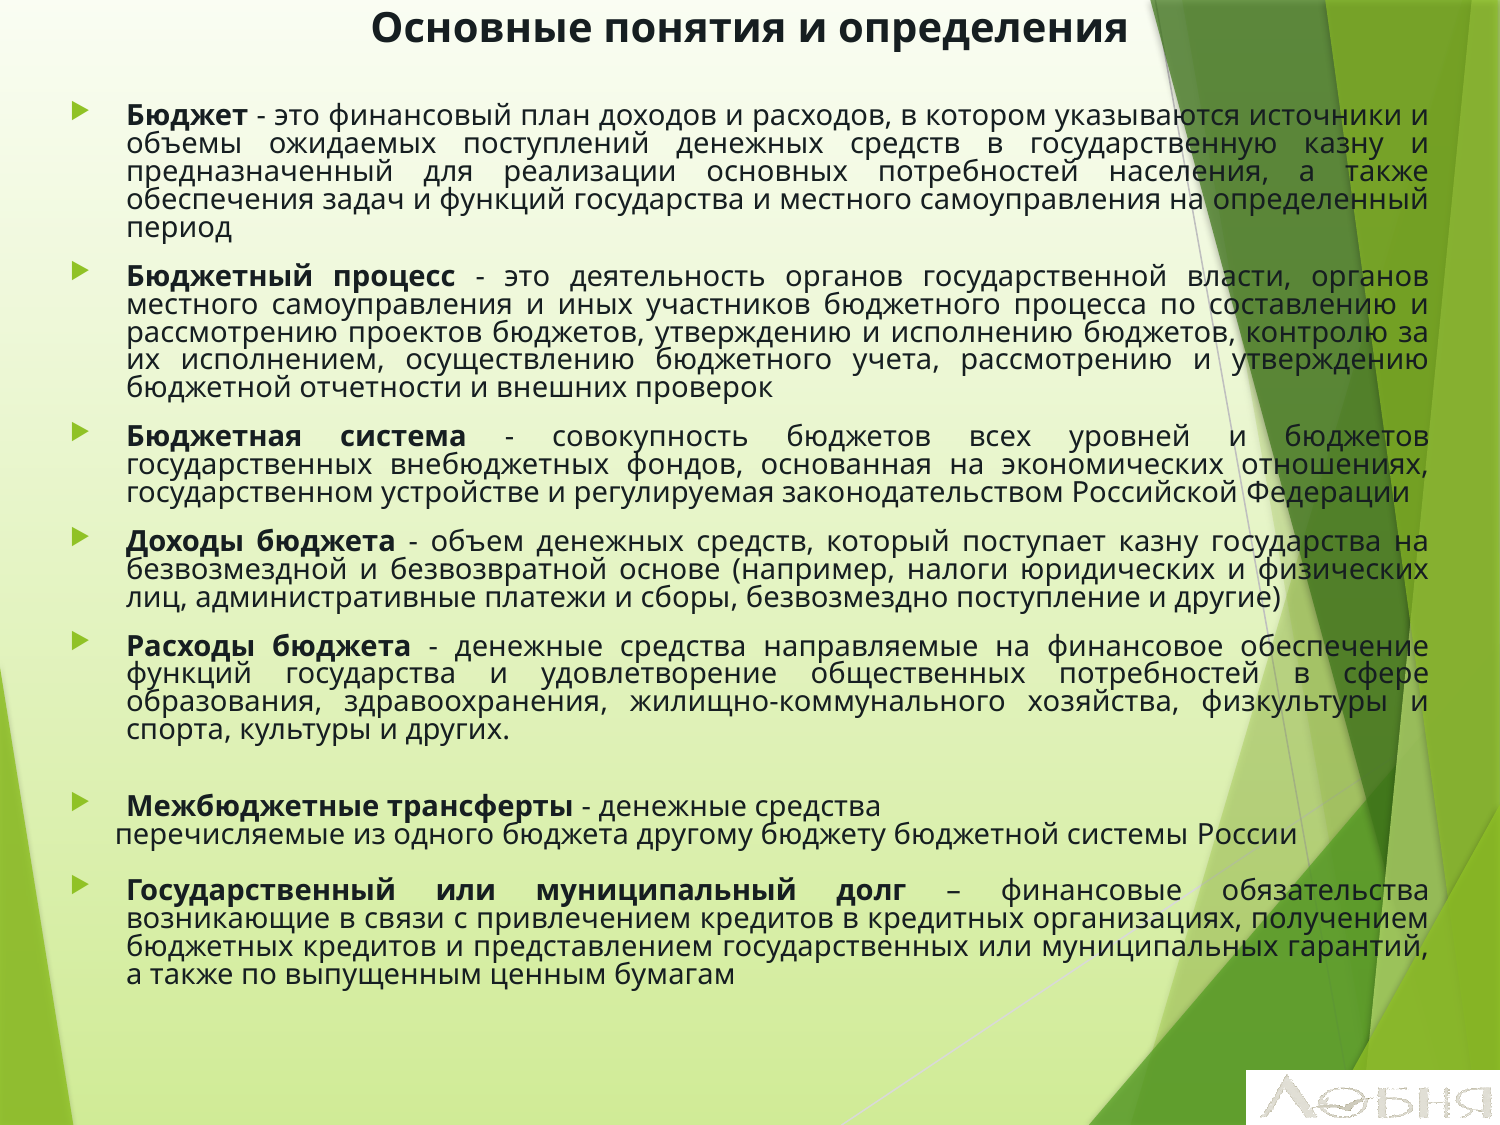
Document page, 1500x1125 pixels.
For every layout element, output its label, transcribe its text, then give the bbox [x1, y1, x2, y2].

list Бюджет - это финансовый план доходов и расходов, в котором указываются источники и объемы ожидаемых поступлений денежных средств в государственную казну и предназначенный для реализации основных потребностей населения, а также обеспечения задач и функций государства и местного самоуправления на определенный период Бюджетный процесс - это деятельность органов государственной власти, органов местного самоуправления и иных участников бюджетного процесса по составлению и рассмотрению проектов бюджетов, утверждению и исполнению бюджетов, контролю за их исполнением, осуществлению бюджетного учета, рассмотрению и утверждению бюджетной отчетности и внешних проверок Бюджетная система - совокупность бюджетов всех уровней и бюджетов государственных внебюджетных фондов, основанная на экономических отношениях, государственном устройстве и регулируемая законодательством Российской Федерации Доходы бюджета - объем денежных средств, который поступает казну государства на безвозмездной и безвозвратной основе (например, налоги юридических и физических лиц, административные платежи и сборы, безвозмездно поступление и другие) Расходы бюджета - денежные средства направляемые на финансовое обеспечение функций государства и удовлетворение общественных потребностей в сфере образования, здравоохранения, жилищно-коммунального хозяйства, физкультуры и спорта, культуры и других. Межбюджетные трансферты - денежные средства перечисляемые из одного бюджета другому бюджету бюджетной системы России Государственный или муниципальный долг – финансовые обязательства возникающие в связи с привлечением кредитов в кредитных организациях, получением бюджетных кредитов и представлением государственных или муниципальных гарантий, а также по выпущенным ценным бумагам [54, 95, 1446, 1030]
title Основные понятия и определения [206, 0, 1294, 95]
picture [1245, 1069, 1500, 1125]
